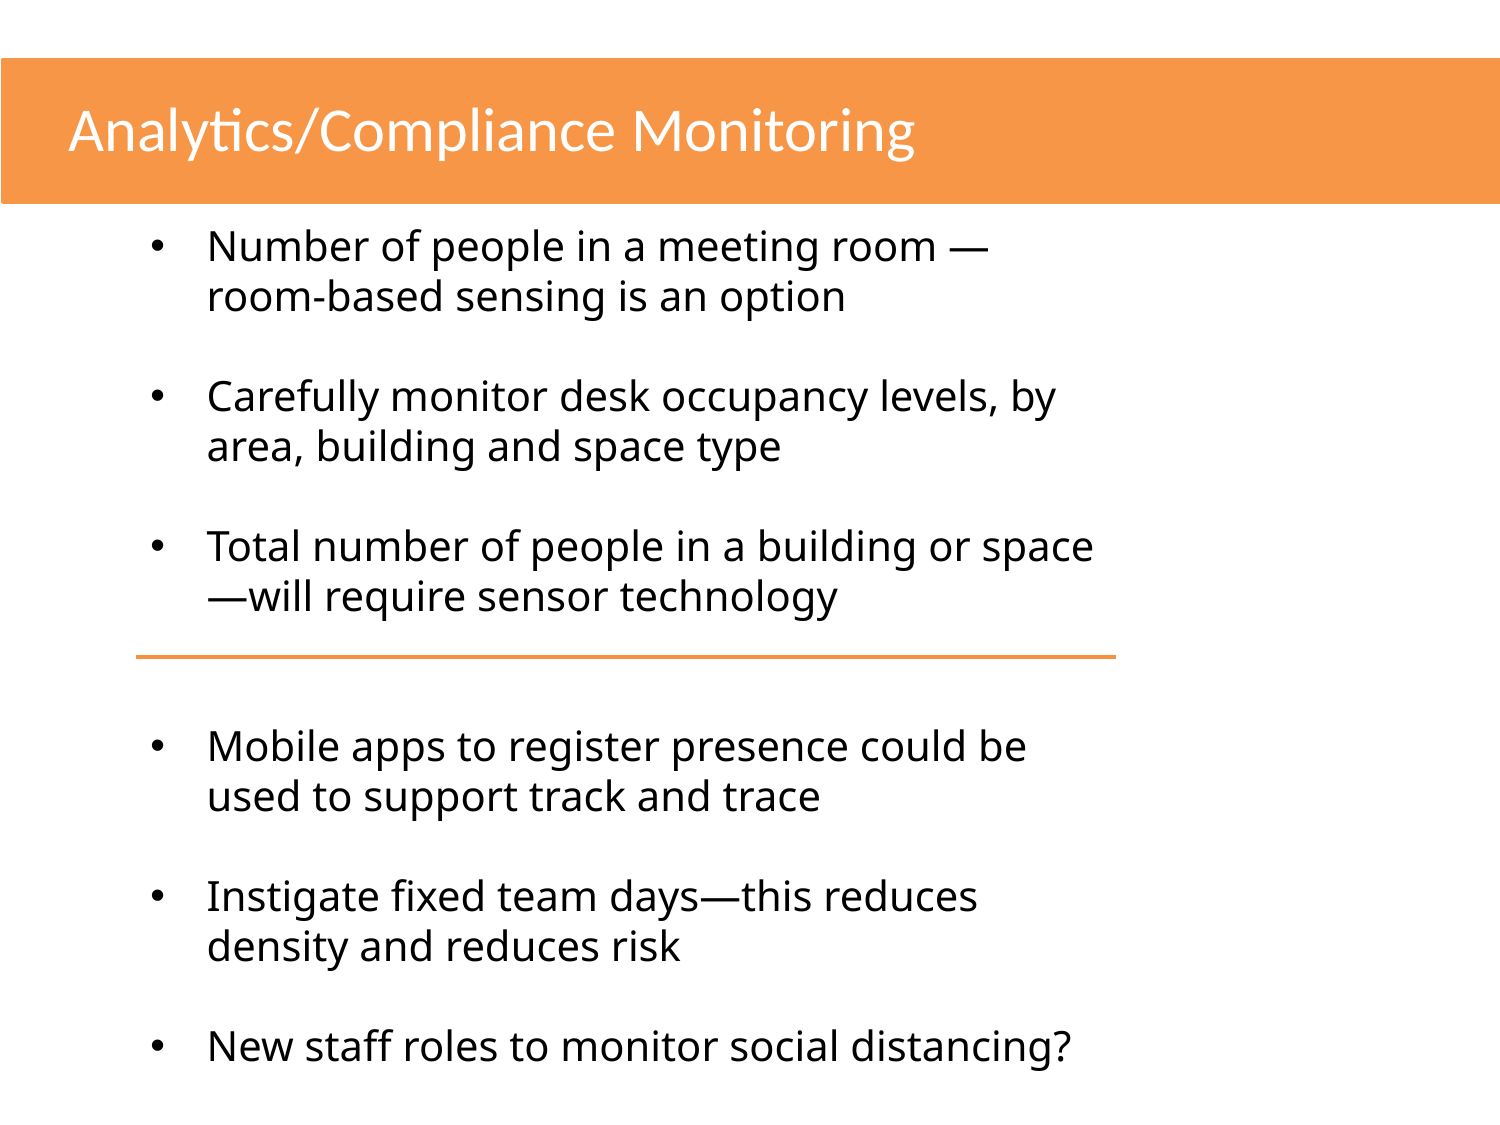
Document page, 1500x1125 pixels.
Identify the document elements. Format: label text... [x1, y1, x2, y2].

title Analytics/Compliance Monitoring [53, 69, 1500, 192]
text_box Number of people in a meeting room —room-based sensing is an option Carefully monitor desk occupancy levels, by area, building and space type Total number of people in a building or space—will require sensor technology Mobile apps to register presence could be used to support track and trace Instigate fixed team days—this reduces density and reduces risk New staff roles to monitor social distancing? [135, 662, 1117, 1078]
text_box Number of people in a meeting room —room-based sensing is an option Carefully monitor desk occupancy levels, by area, building and space type Total number of people in a building or space—will require sensor technology Mobile apps to register presence could be used to support track and trace Instigate fixed team days—this reduces density and reduces risk New staff roles to monitor social distancing? [135, 212, 1117, 656]
text_box [1, 58, 1500, 204]
